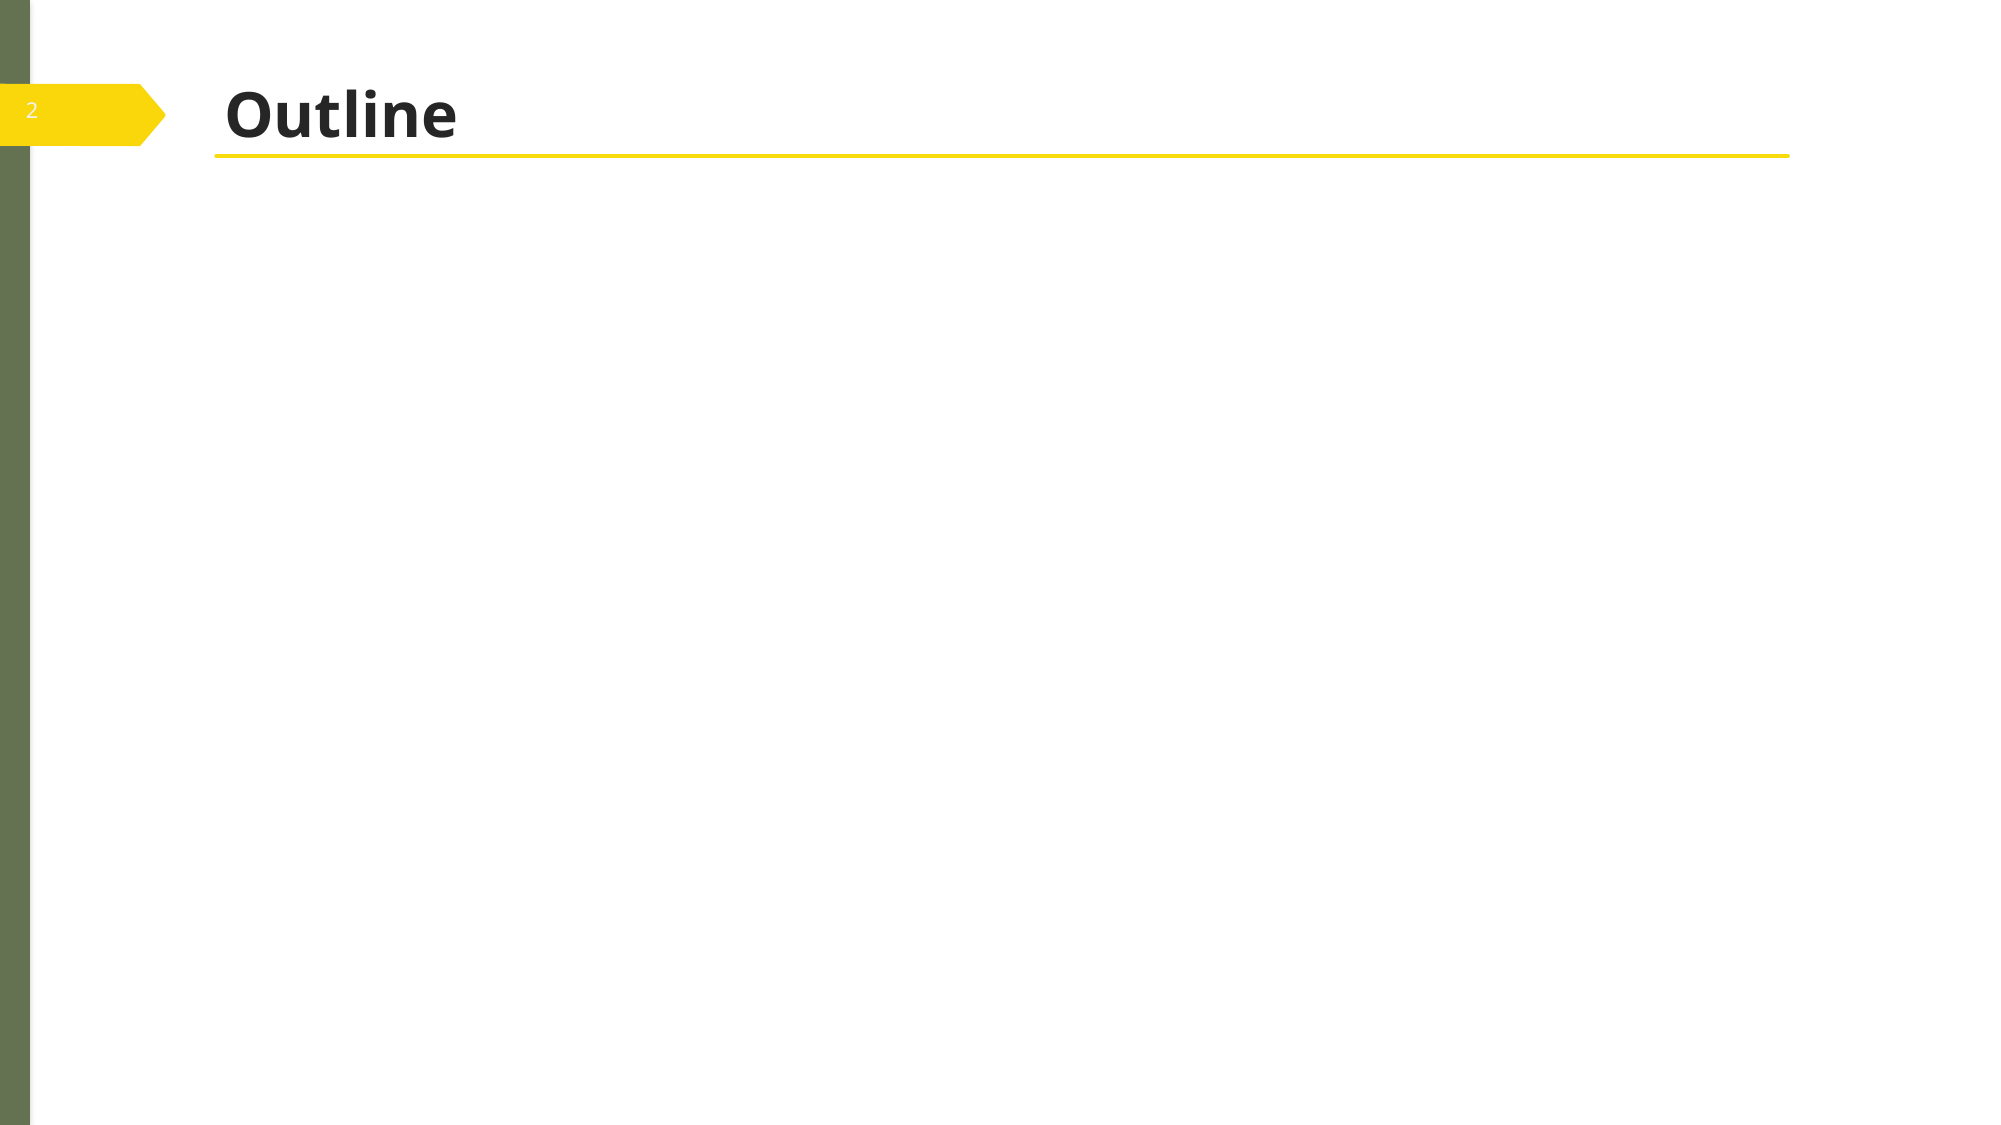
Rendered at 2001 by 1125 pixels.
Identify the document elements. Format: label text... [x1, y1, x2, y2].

title Outline [209, 67, 1797, 155]
